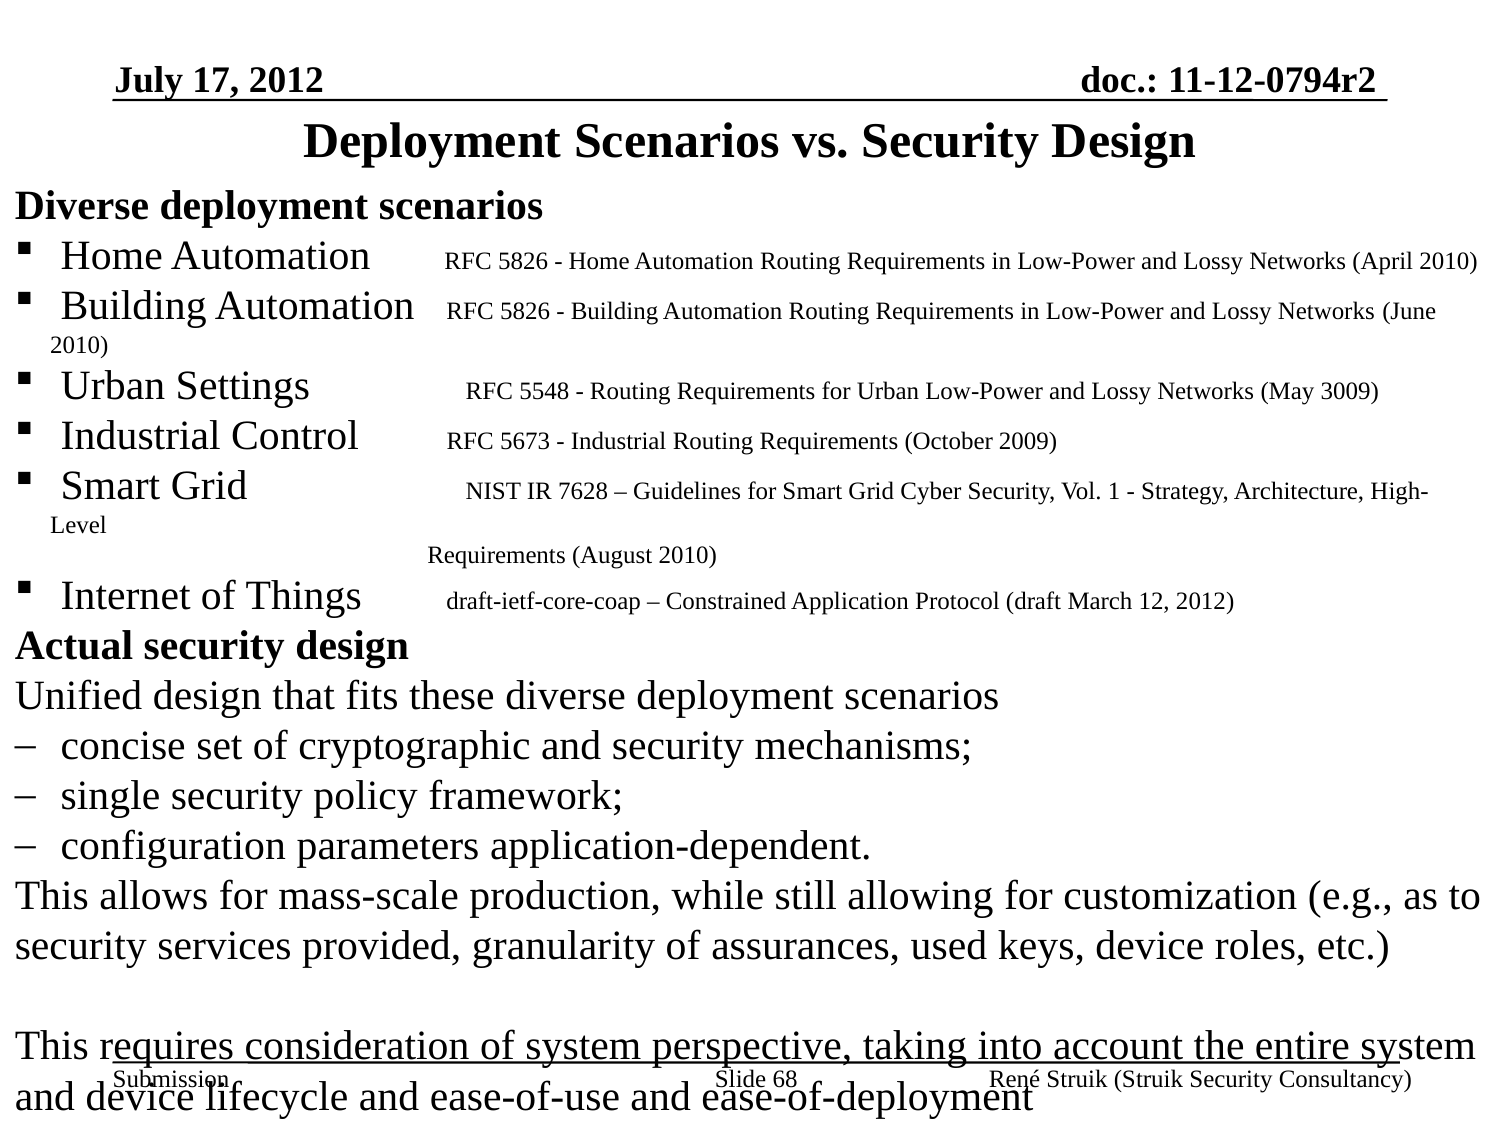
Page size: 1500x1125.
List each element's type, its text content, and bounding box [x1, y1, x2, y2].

text_box Diverse deployment scenarios Home Automation RFC 5826 - Home Automation Routing Requirements in Low-Power and Lossy Networks (April 2010) Building Automation RFC 5826 - Building Automation Routing Requirements in Low-Power and Lossy Networks (June 2010) Urban Settings RFC 5548 - Routing Requirements for Urban Low-Power and Lossy Networks (May 3009) Industrial Control RFC 5673 - Industrial Routing Requirements (October 2009) Smart Grid NIST IR 7628 – Guidelines for Smart Grid Cyber Security, Vol. 1 - Strategy, Architecture, High-Level Requirements (August 2010) Internet of Things draft-ietf-core-coap – Constrained Application Protocol (draft March 12, 2012) Actual security design Unified design that fits these diverse deployment scenarios concise set of cryptographic and security mechanisms; single security policy framework; configuration parameters application-dependent. This allows for mass-scale production, while still allowing for customization (e.g., as to security services provided, granularity of assurances, used keys, device roles, etc.) This requires consideration of system perspective, taking into account the entire system and device lifecycle and ease-of-use and ease-of-deployment [0, 170, 1500, 1125]
text_box [0, 149, 1500, 170]
text_box Deployment Scenarios vs. Security Design [0, 99, 1500, 149]
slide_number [114, 54, 326, 99]
